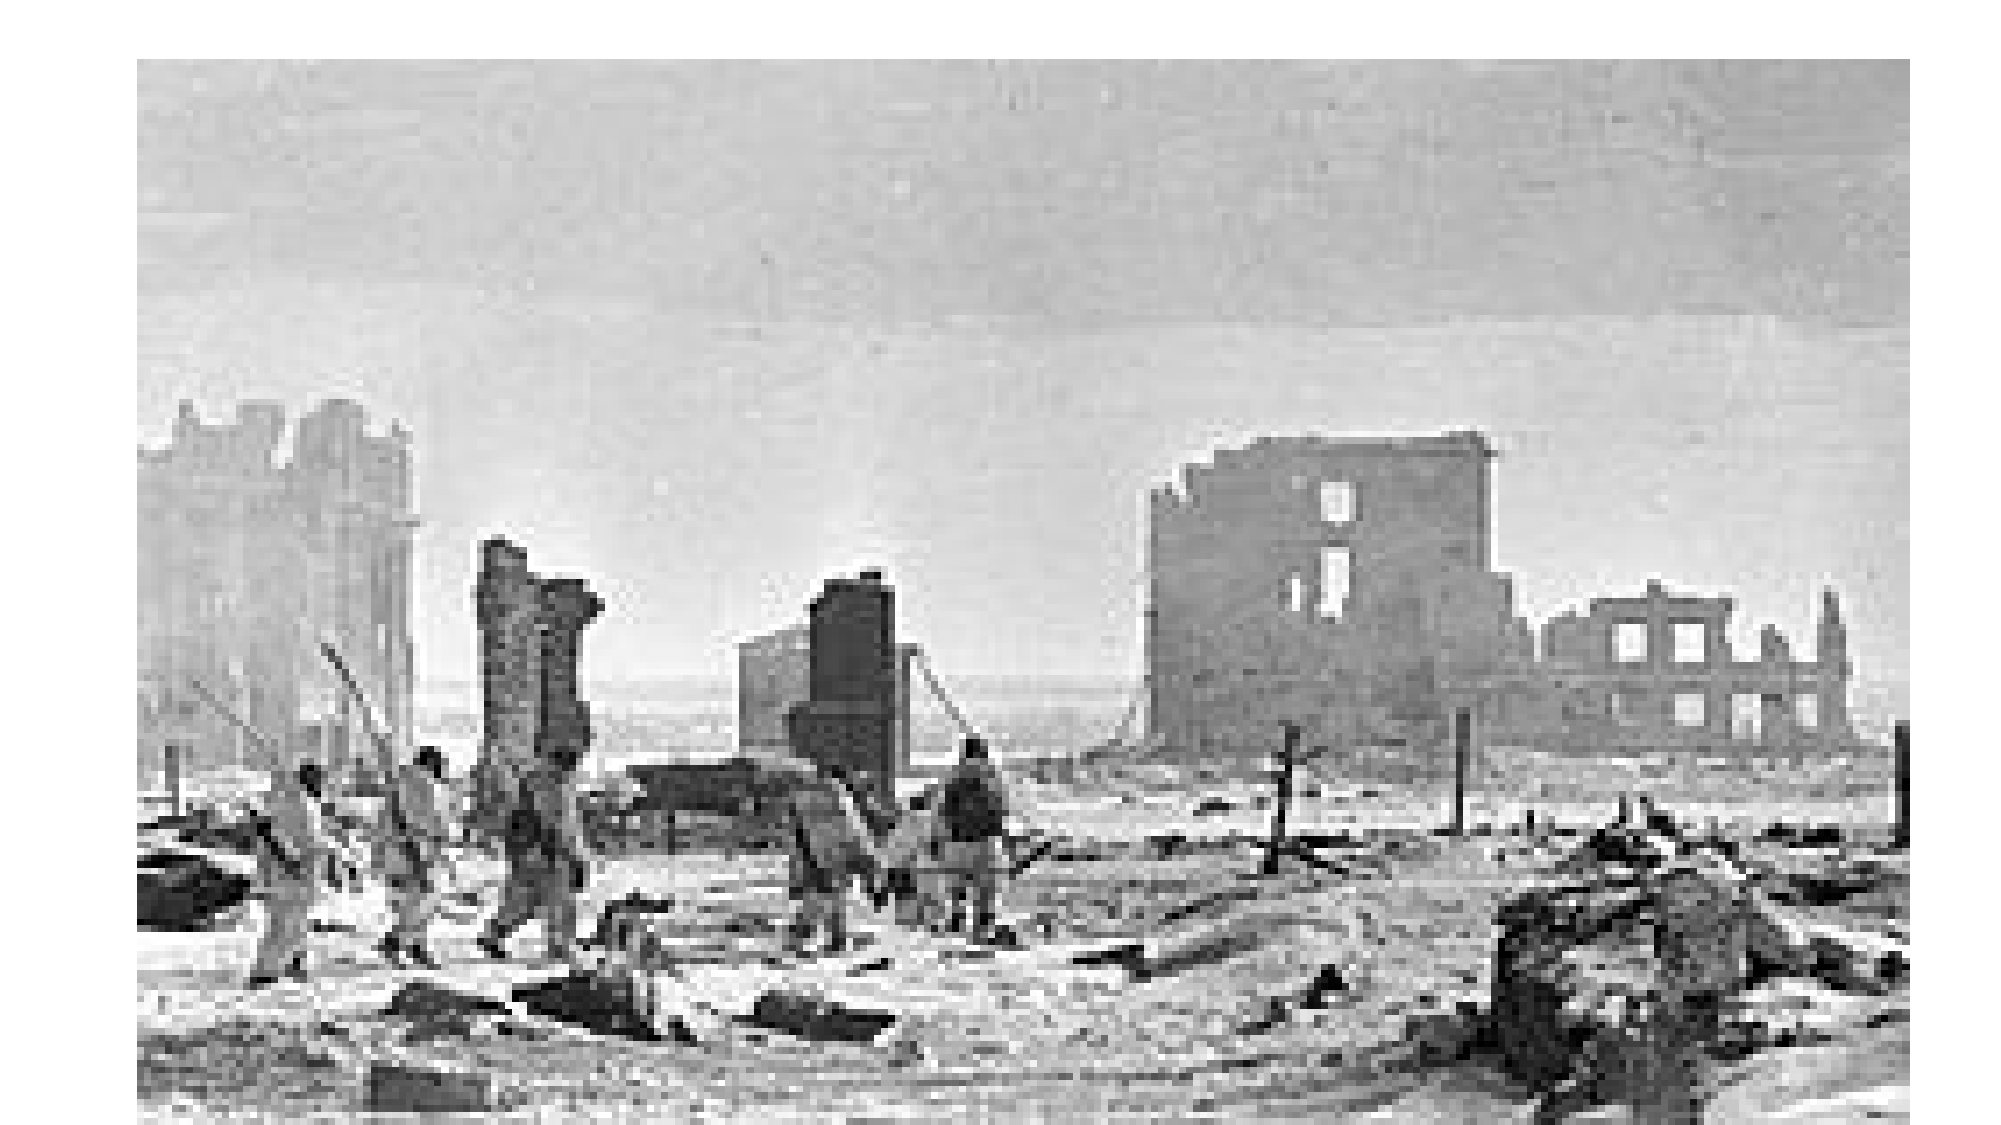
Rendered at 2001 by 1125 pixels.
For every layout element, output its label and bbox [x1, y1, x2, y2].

list [137, 59, 1910, 1125]
